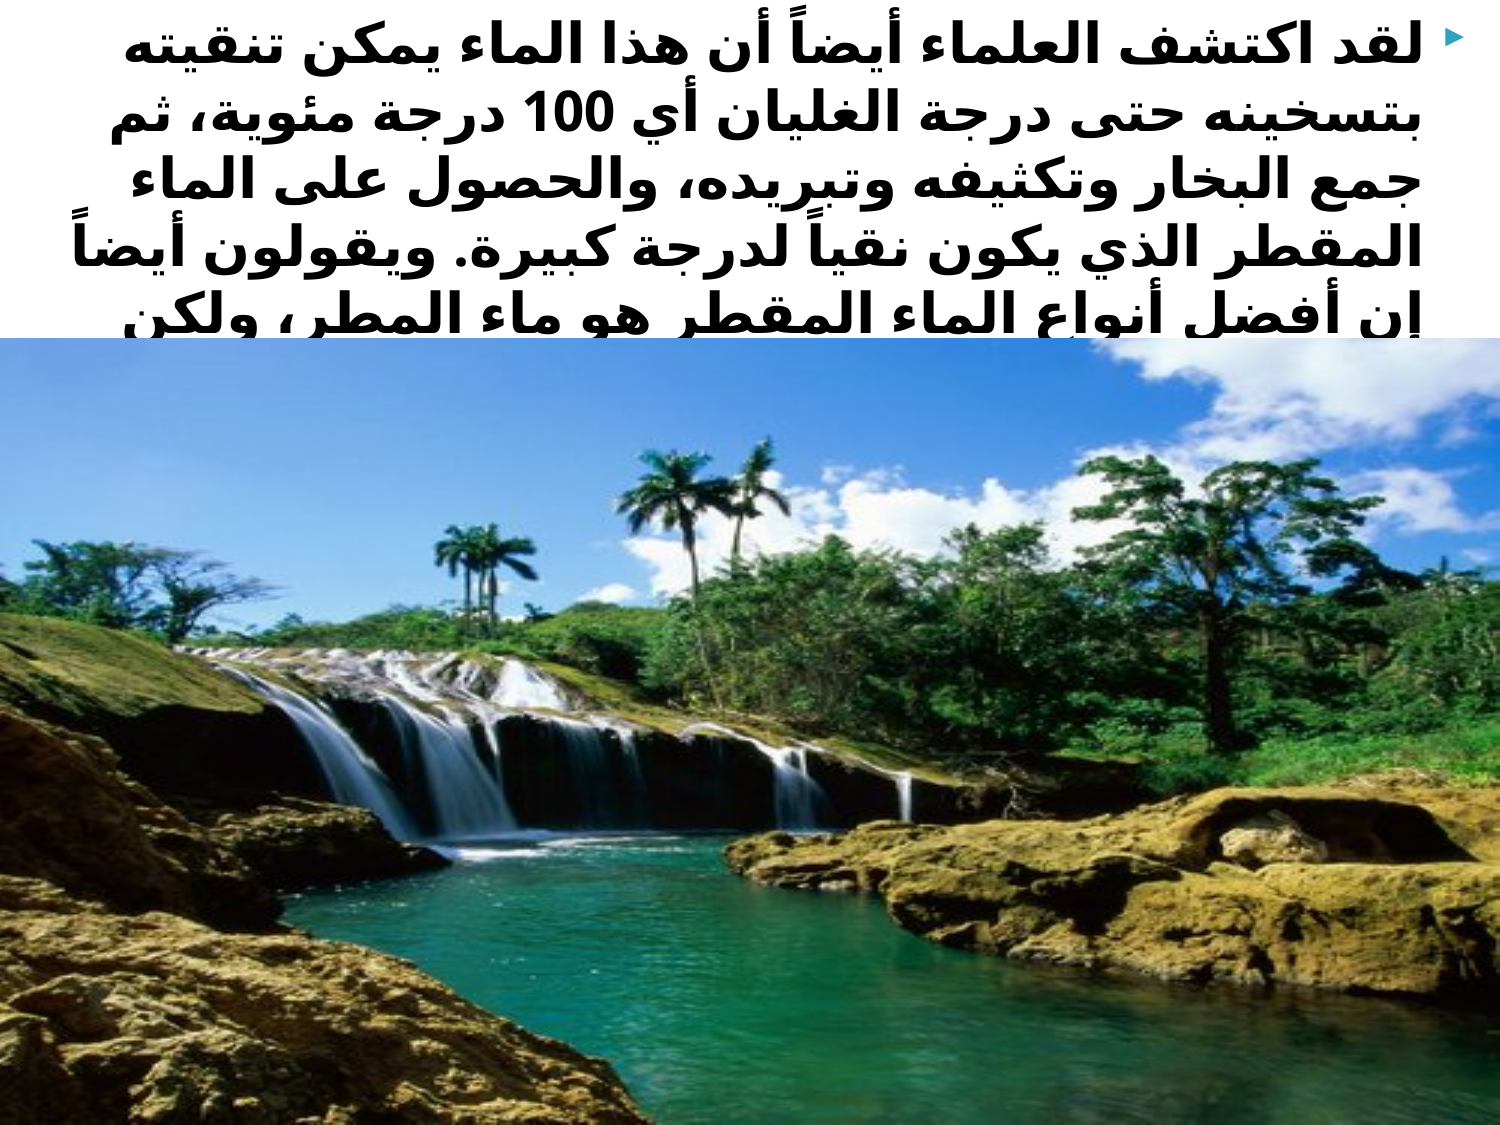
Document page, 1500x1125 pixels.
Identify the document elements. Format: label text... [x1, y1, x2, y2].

picture [0, 337, 1500, 1125]
list لقد اكتشف العلماء أيضاً أن هذا الماء يمكن تنقيته بتسخينه حتى درجة الغليان أي 100 درجة مئوية، ثم جمع البخار وتكثيفه وتبريده، والحصول على الماء المقطر الذي يكون نقياً لدرجة كبيرة. ويقولون أيضاً إن أفضل أنواع الماء المقطر هو ماء المطر، ولكن قبل سقوطه على الأرض وتلوثه بالملوثات الموجودة في الهواء. [0, 0, 1500, 337]
